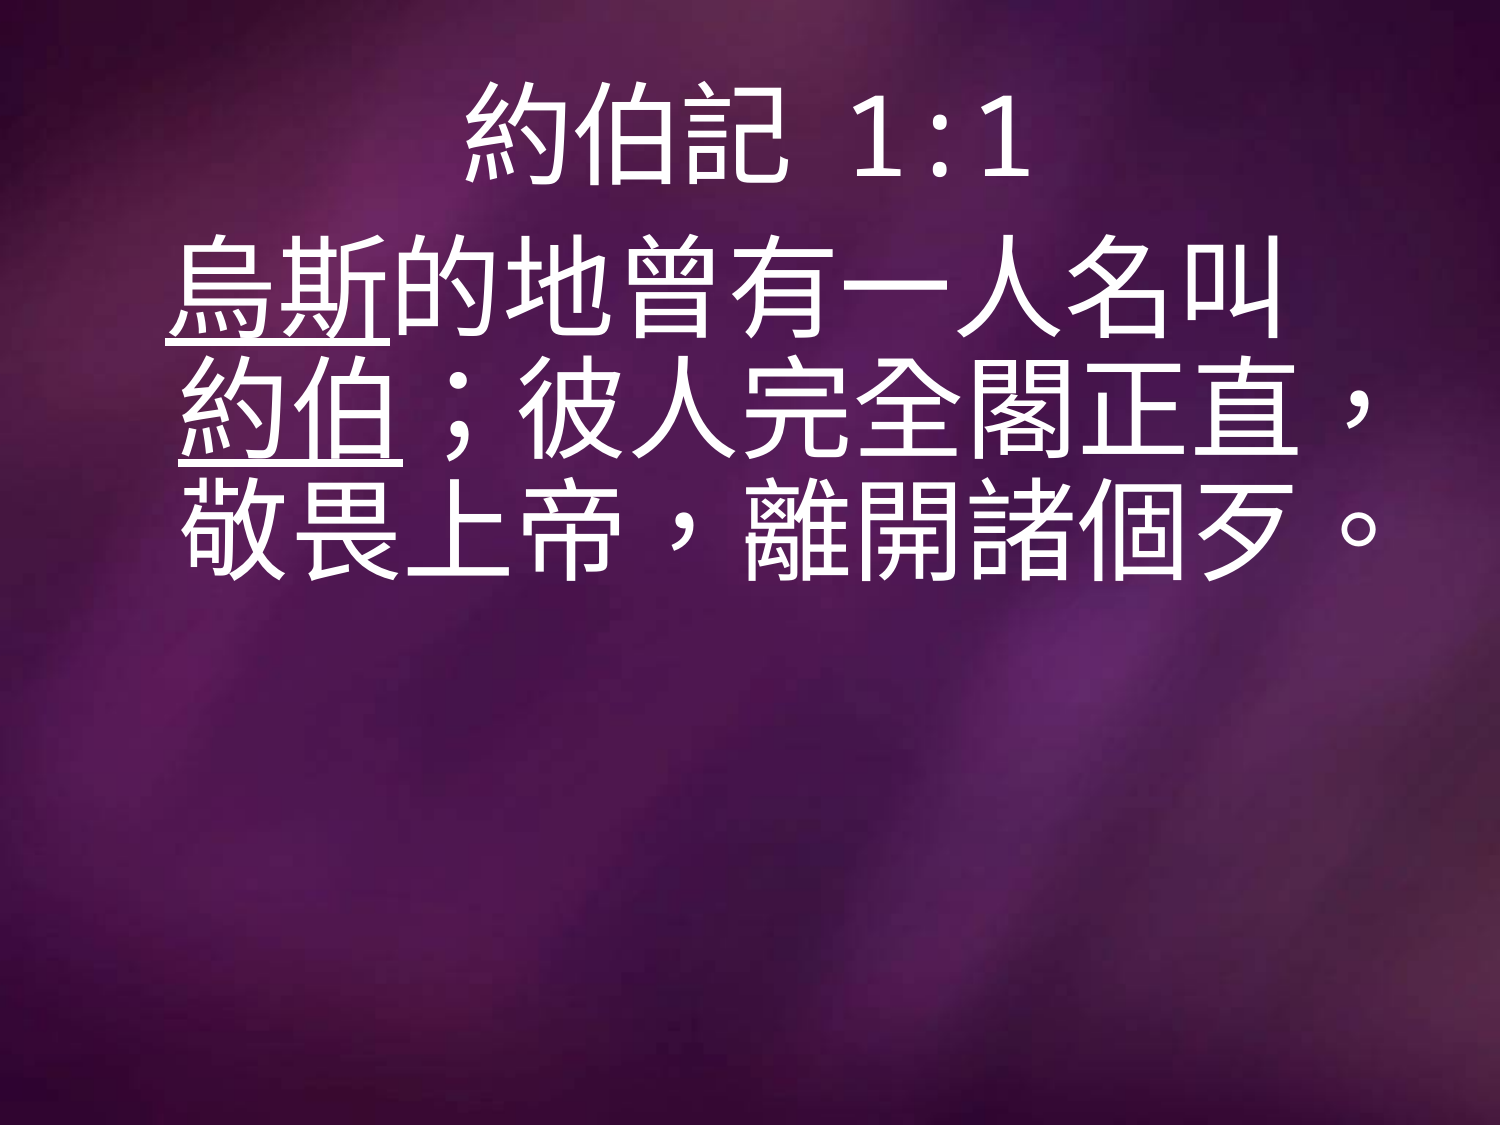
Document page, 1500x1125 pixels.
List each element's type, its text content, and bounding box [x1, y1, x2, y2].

title 約伯記 1:1 [62, 63, 1438, 200]
list 烏斯的地曾有一人名叫約伯；彼人完全閣正直，敬畏上帝，離開諸個歹。 [112, 231, 1400, 600]
picture [0, 0, 1500, 1125]
